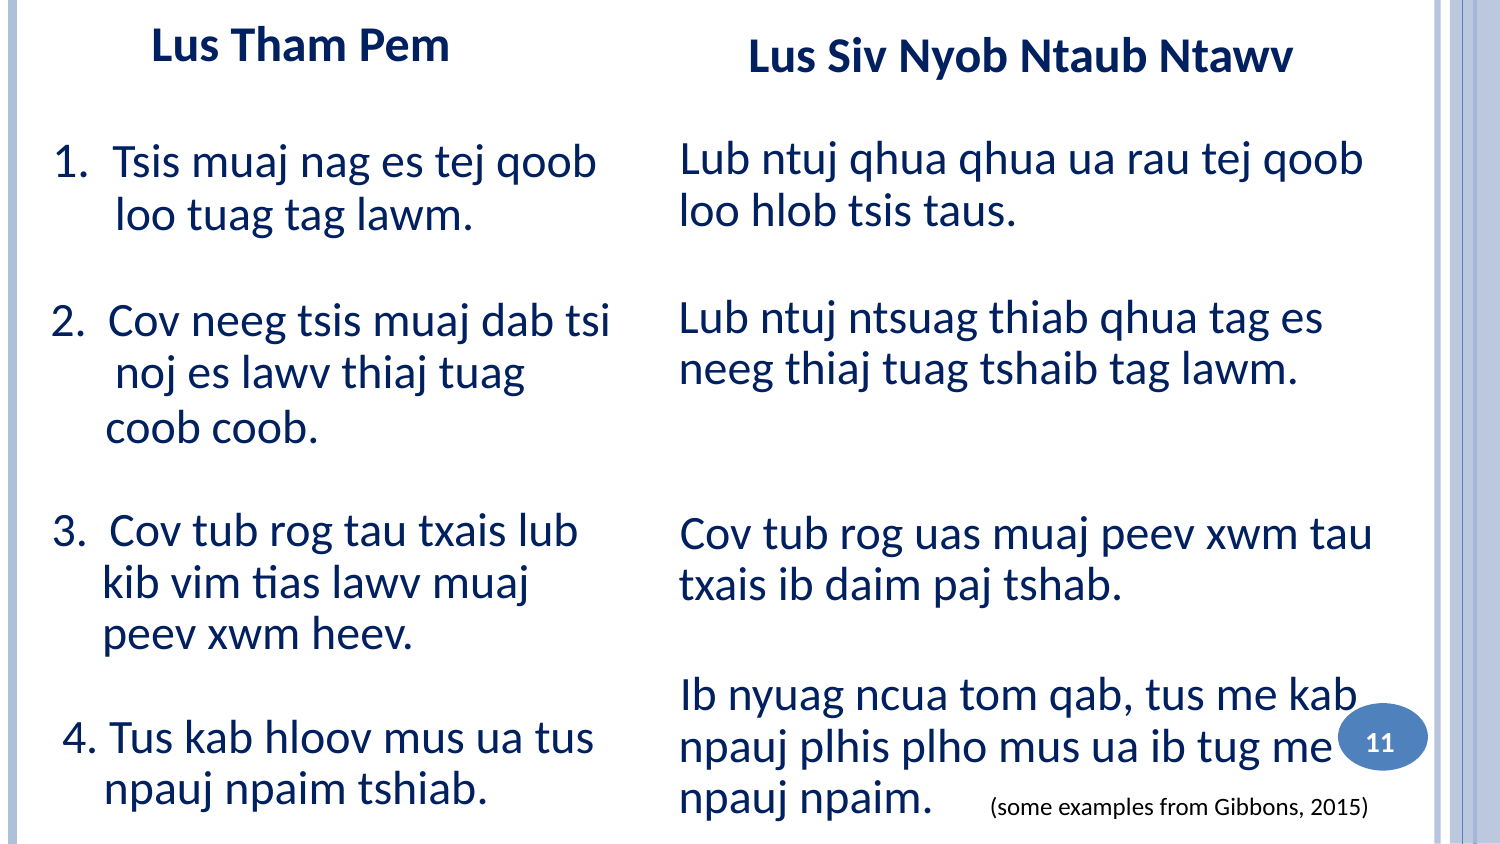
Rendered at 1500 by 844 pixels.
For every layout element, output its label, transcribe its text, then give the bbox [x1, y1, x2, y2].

text_box Lus Siv Nyob Ntaub Ntawv [733, 14, 1310, 90]
list Lub ntuj qhua qhua ua rau tej qoob loo hlob tsis taus. Lub ntuj ntsuag thiab qhua tag es neeg thiaj tuag tshaib tag lawm. Cov tub rog uas muaj peev xwm tau txais ib daim paj tshab. Ib nyuag ncua tom qab, tus me kab npauj plhis plho mus ua ib tug me npauj npaim. [652, 118, 1440, 761]
text_box (some examples from Gibbons, 2015) [974, 783, 1500, 829]
slide_number 11 [1335, 708, 1425, 773]
list 1. Tsis muaj nag es tej qoob loo tuag tag lawm. 2. Cov neeg tsis muaj dab tsi noj es lawv thiaj tuag coob coob. 3. Cov tub rog tau txais lub kib vim tias lawv muaj peev xwm heev. 4. Tus kab hloov mus ua tus npauj npaim tshiab. [24, 119, 652, 724]
text_box Lus Tham Pem [136, 4, 466, 79]
text_box [762, 359, 793, 446]
